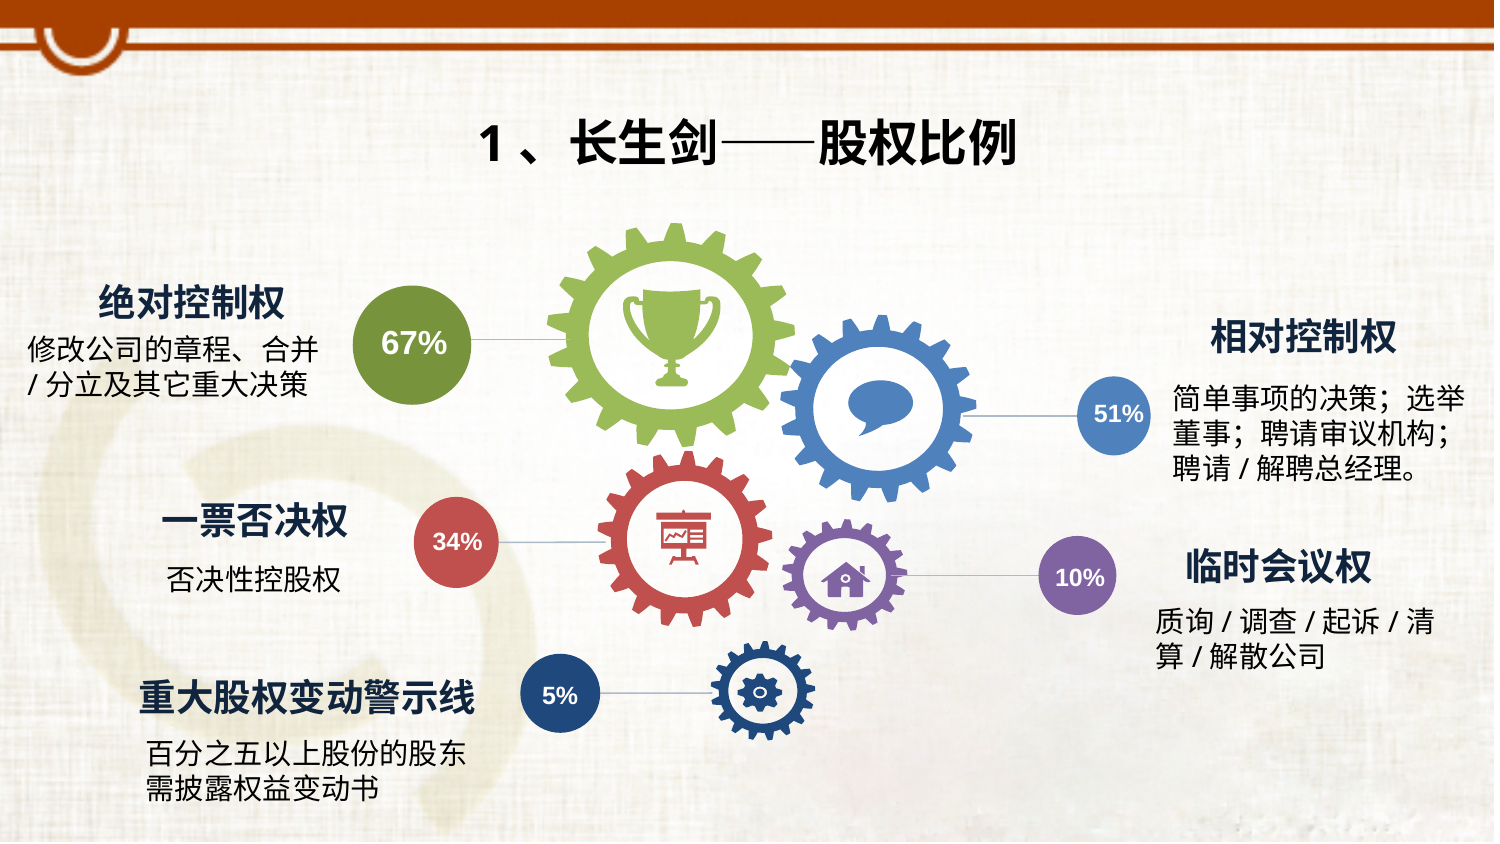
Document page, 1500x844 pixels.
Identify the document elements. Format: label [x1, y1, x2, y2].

text_box [138, 653, 713, 807]
text_box [890, 535, 1473, 674]
picture [0, 0, 1494, 842]
text_box [69, 496, 606, 603]
text_box [27, 278, 570, 405]
text_box [963, 312, 1483, 522]
text_box [820, 561, 871, 598]
text_box [737, 673, 783, 712]
text_box [656, 509, 712, 565]
